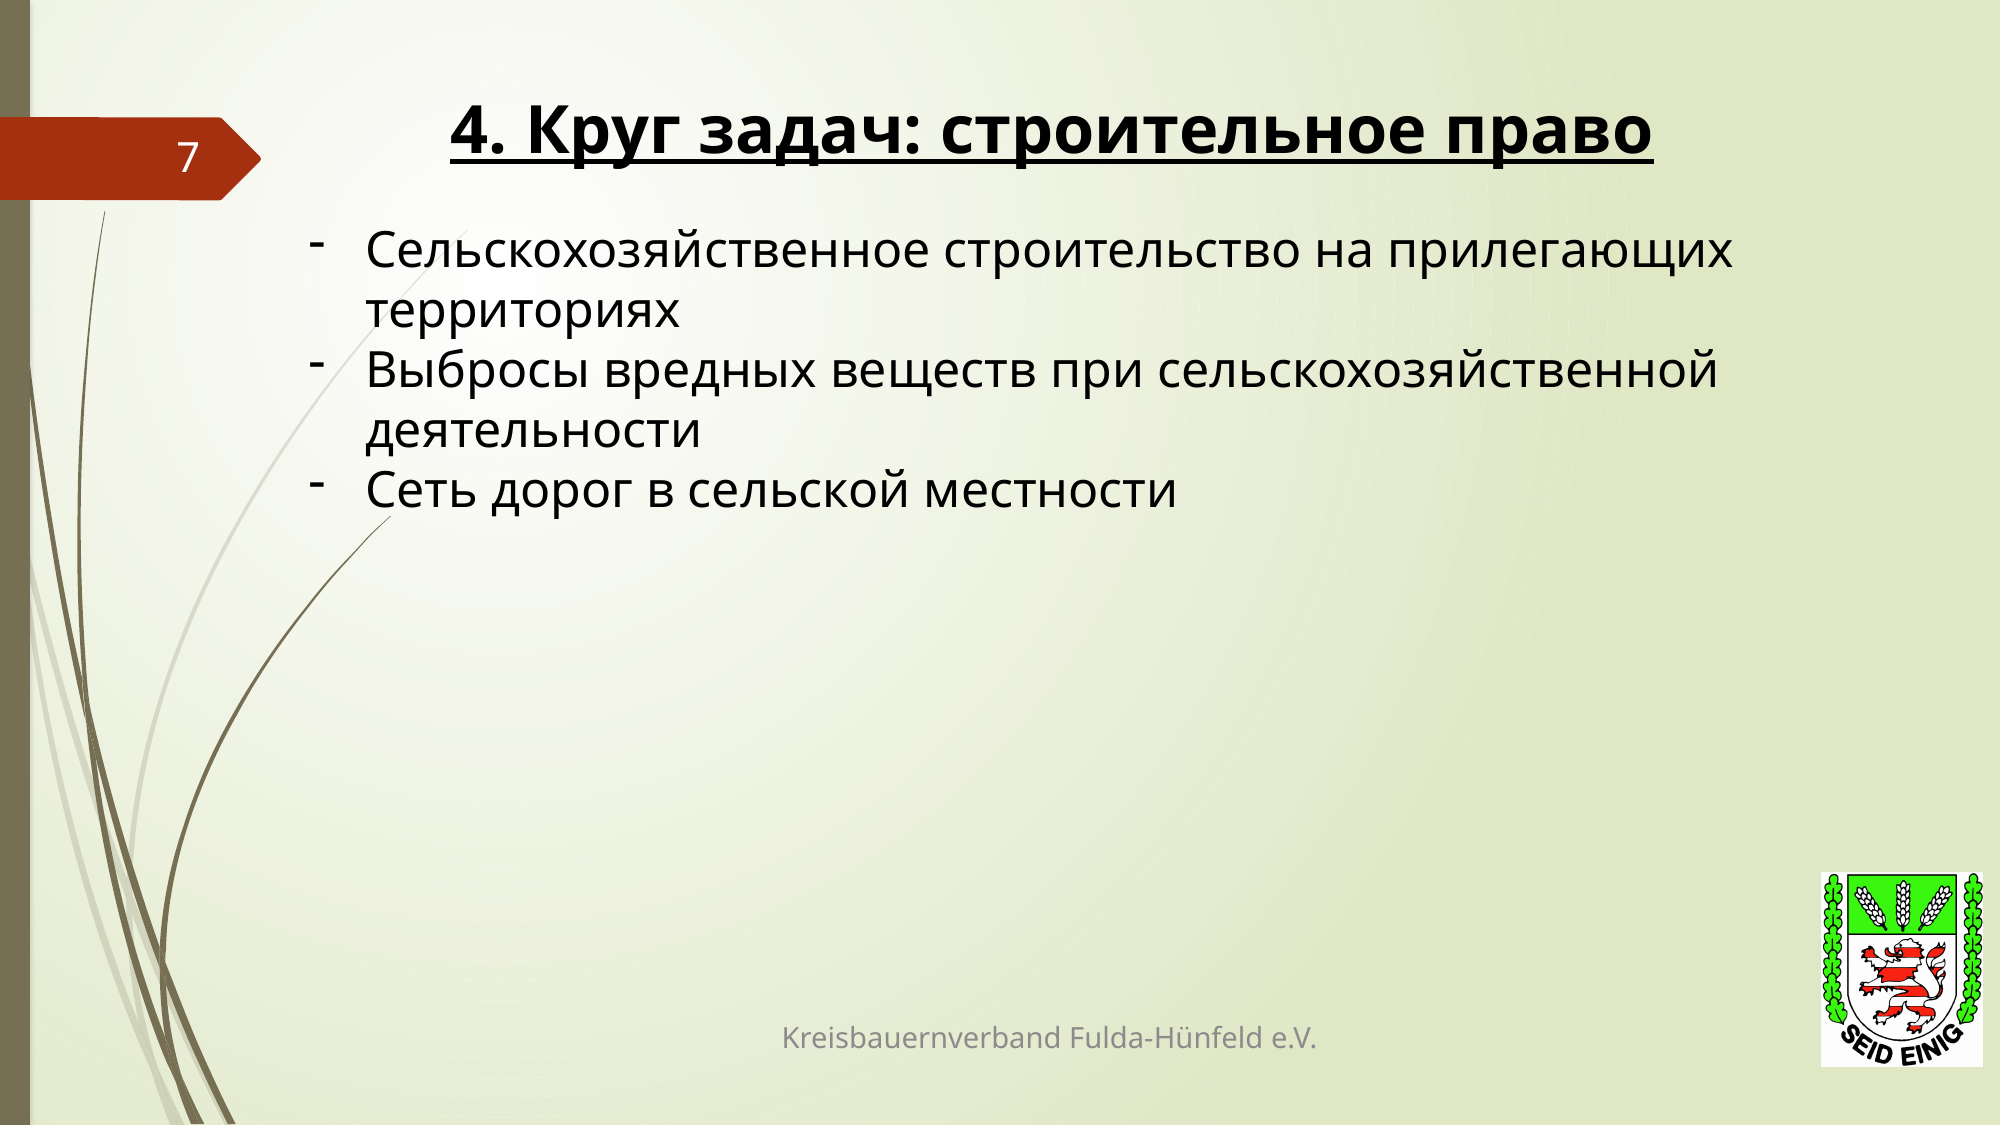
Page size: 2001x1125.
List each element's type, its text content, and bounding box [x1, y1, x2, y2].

footer Kreisbauernverband Fulda-Hünfeld e.V. [424, 1006, 1675, 1067]
text_box 4. Круг задач: строительное право Сельскохозяйственное строительство на прилегающих территориях Выбросы вредных веществ при сельскохозяйственной деятельности Сеть дорог в сельской местности [293, 79, 1811, 525]
slide_number 7 [87, 129, 216, 190]
picture [1820, 872, 1983, 1067]
